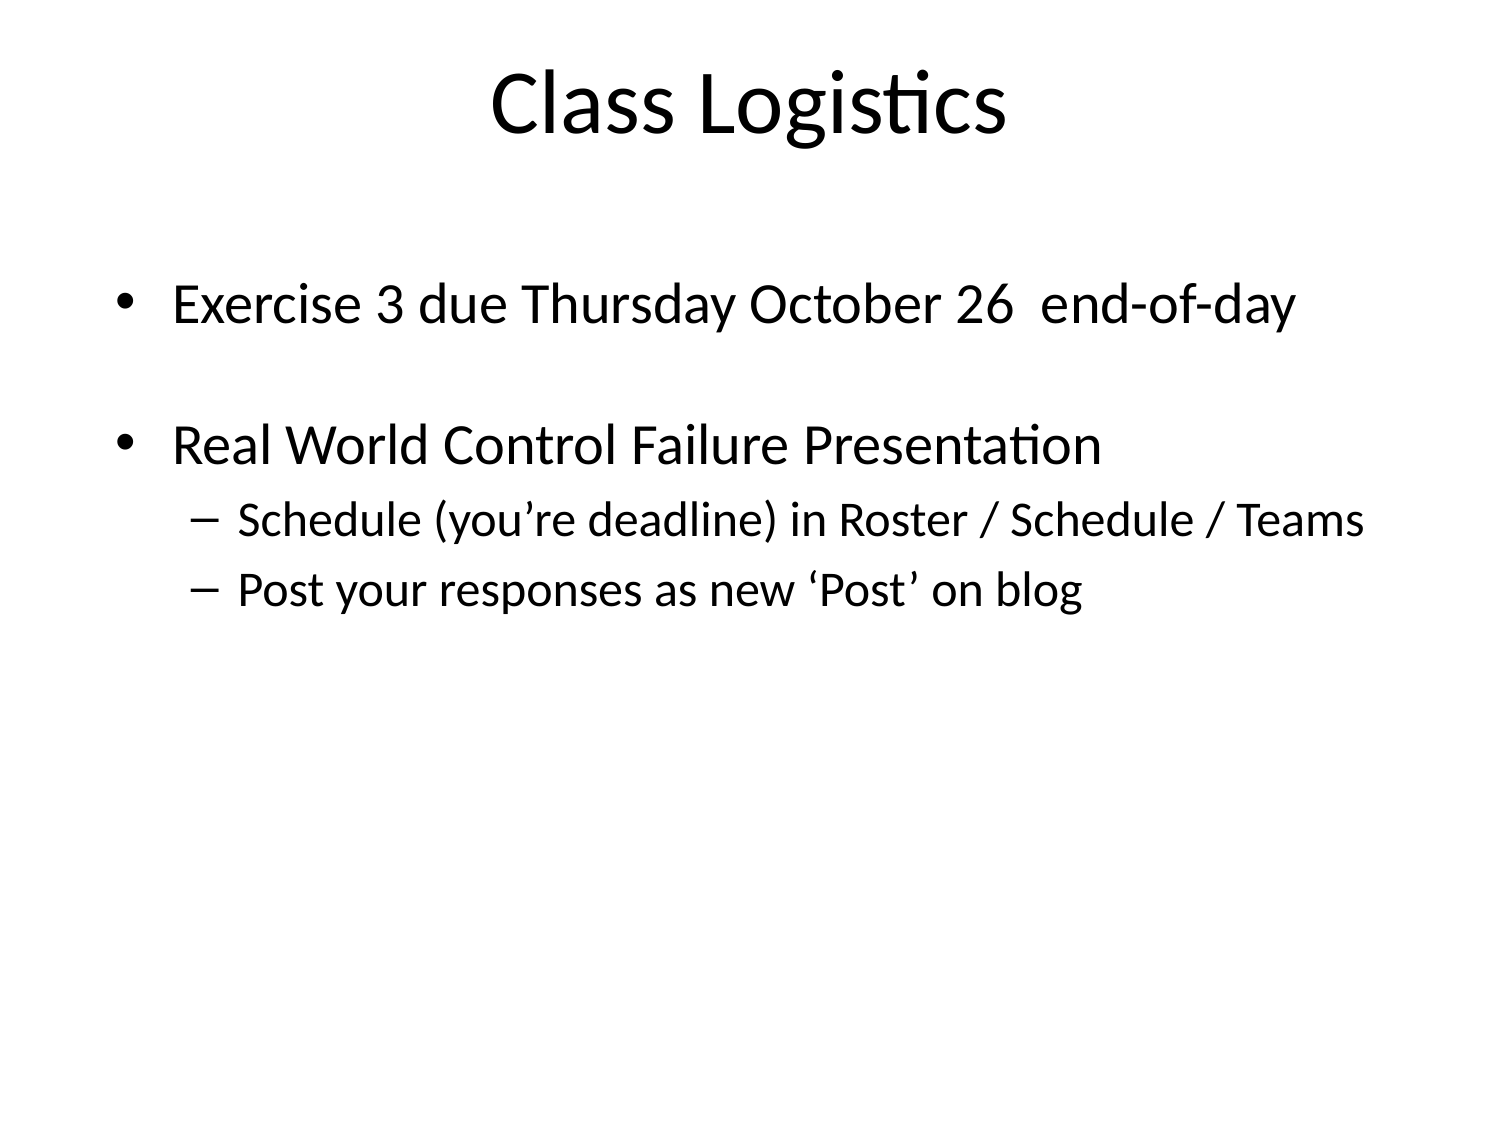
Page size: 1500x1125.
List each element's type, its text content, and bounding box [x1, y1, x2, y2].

title Class Logistics [75, 29, 1425, 165]
list Exercise 3 due Thursday October 26 end-of-day Real World Control Failure Presentation Schedule (you’re deadline) in Roster / Schedule / Teams Post your responses as new ‘Post’ on blog [100, 257, 1425, 1070]
